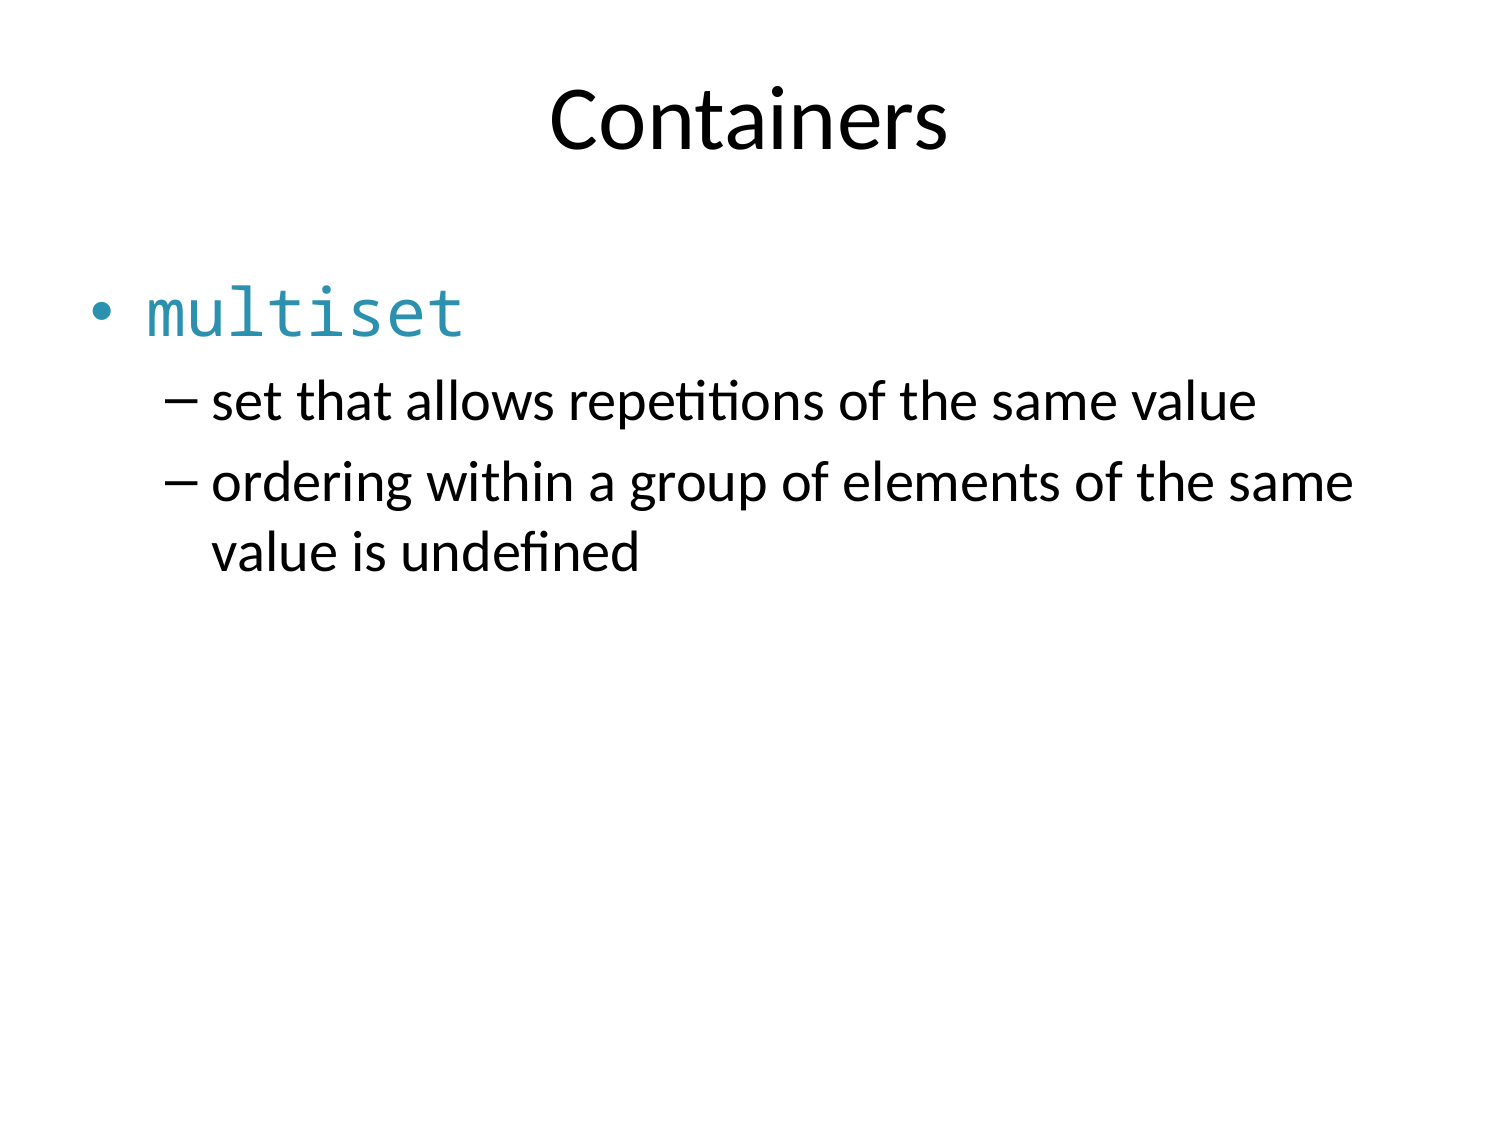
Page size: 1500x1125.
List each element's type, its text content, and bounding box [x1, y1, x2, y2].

list multiset set that allows repetitions of the same value ordering within a group of elements of the same value is undefined [75, 262, 1425, 1005]
title Containers [75, 19, 1425, 207]
